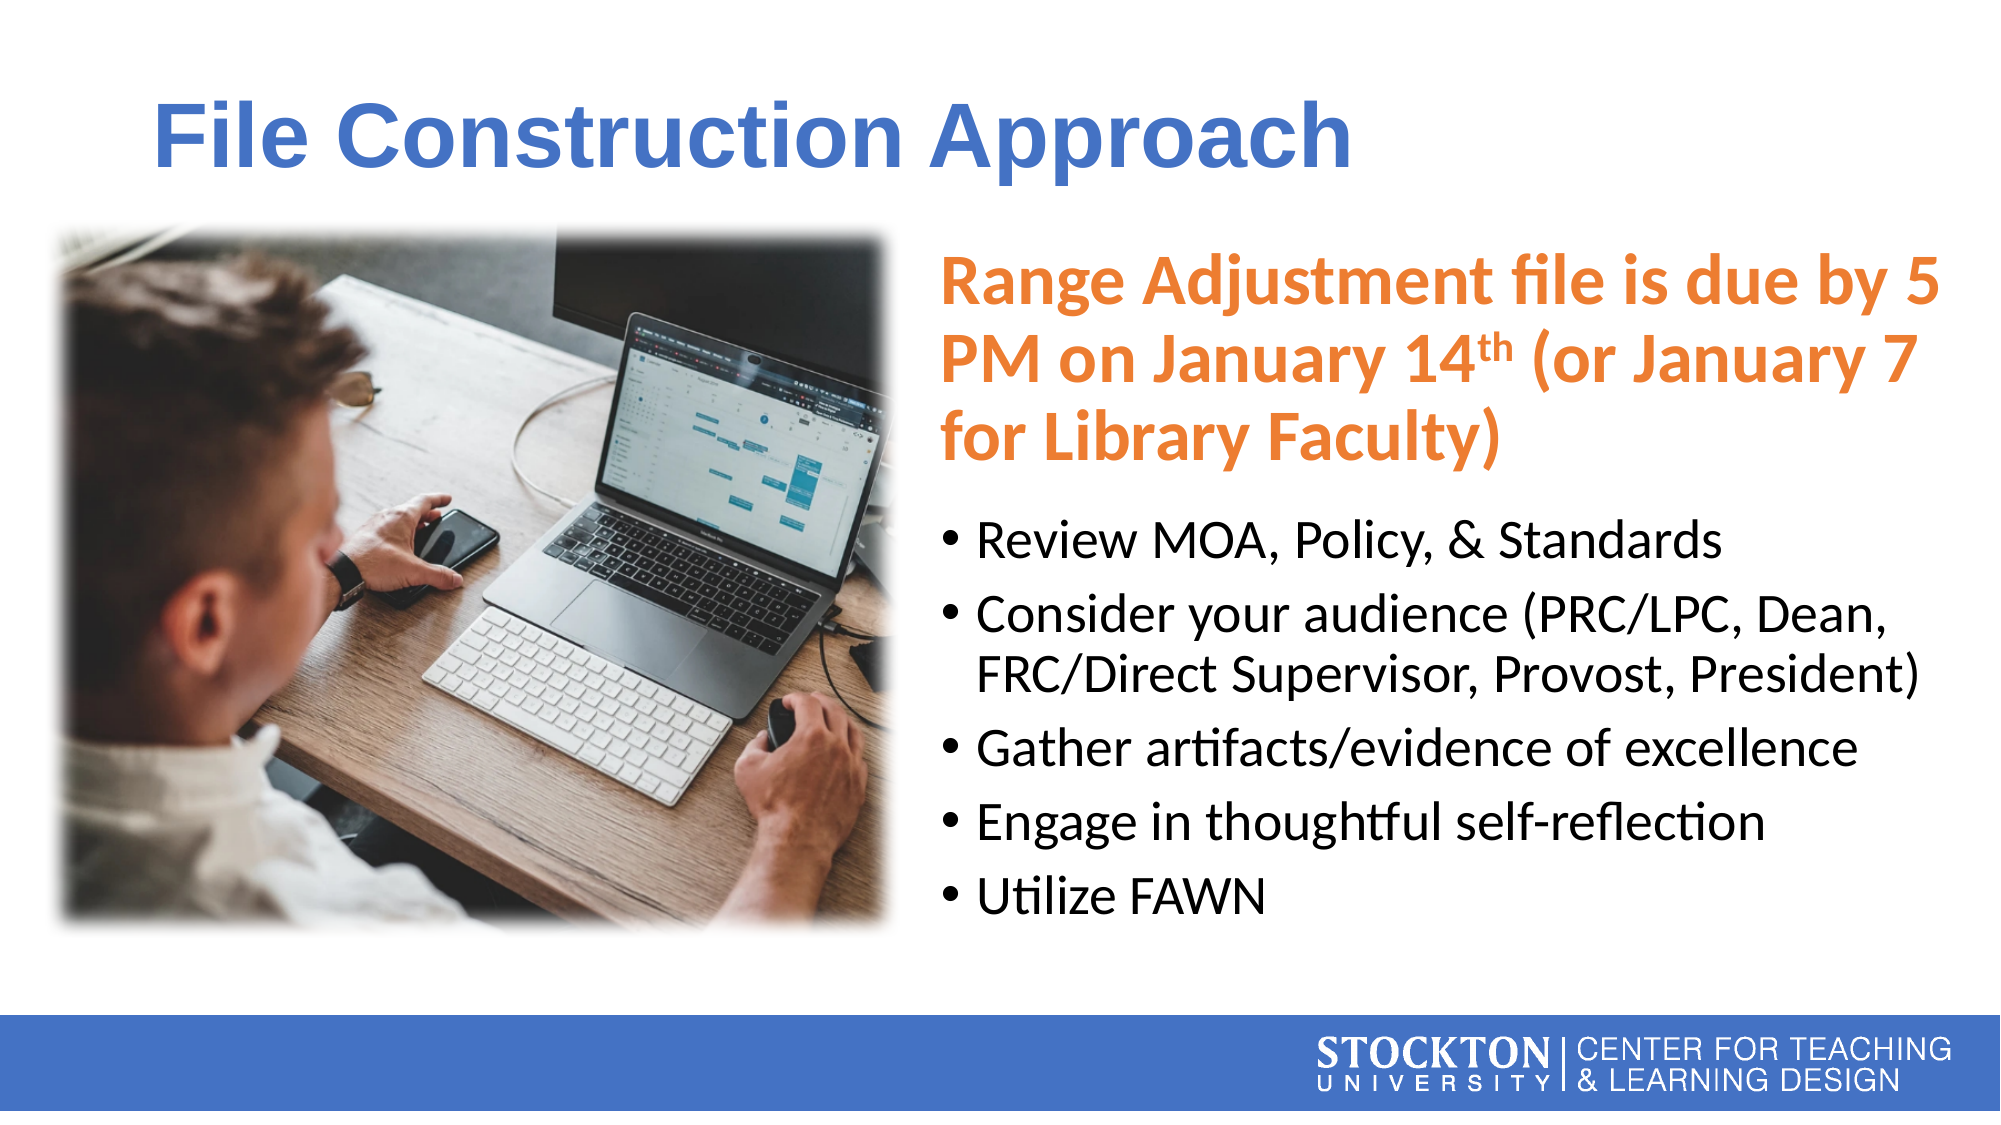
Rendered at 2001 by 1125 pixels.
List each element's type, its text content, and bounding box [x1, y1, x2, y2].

list Range Adjustment file is due by 5 PM on January 14th (or January 7 for Library Faculty) Review MOA, Policy, & Standards Consider your audience (PRC/LPC, Dean, FRC/Direct Supervisor, Provost, President) Gather artifacts/evidence of excellence Engage in thoughtful self-reflection Utilize FAWN [925, 234, 1976, 953]
text_box [0, 1015, 1283, 1111]
text_box [1976, 1015, 2000, 1111]
title File Construction Approach [137, 59, 1853, 216]
picture [45, 220, 900, 940]
picture [1283, 1011, 1976, 1115]
